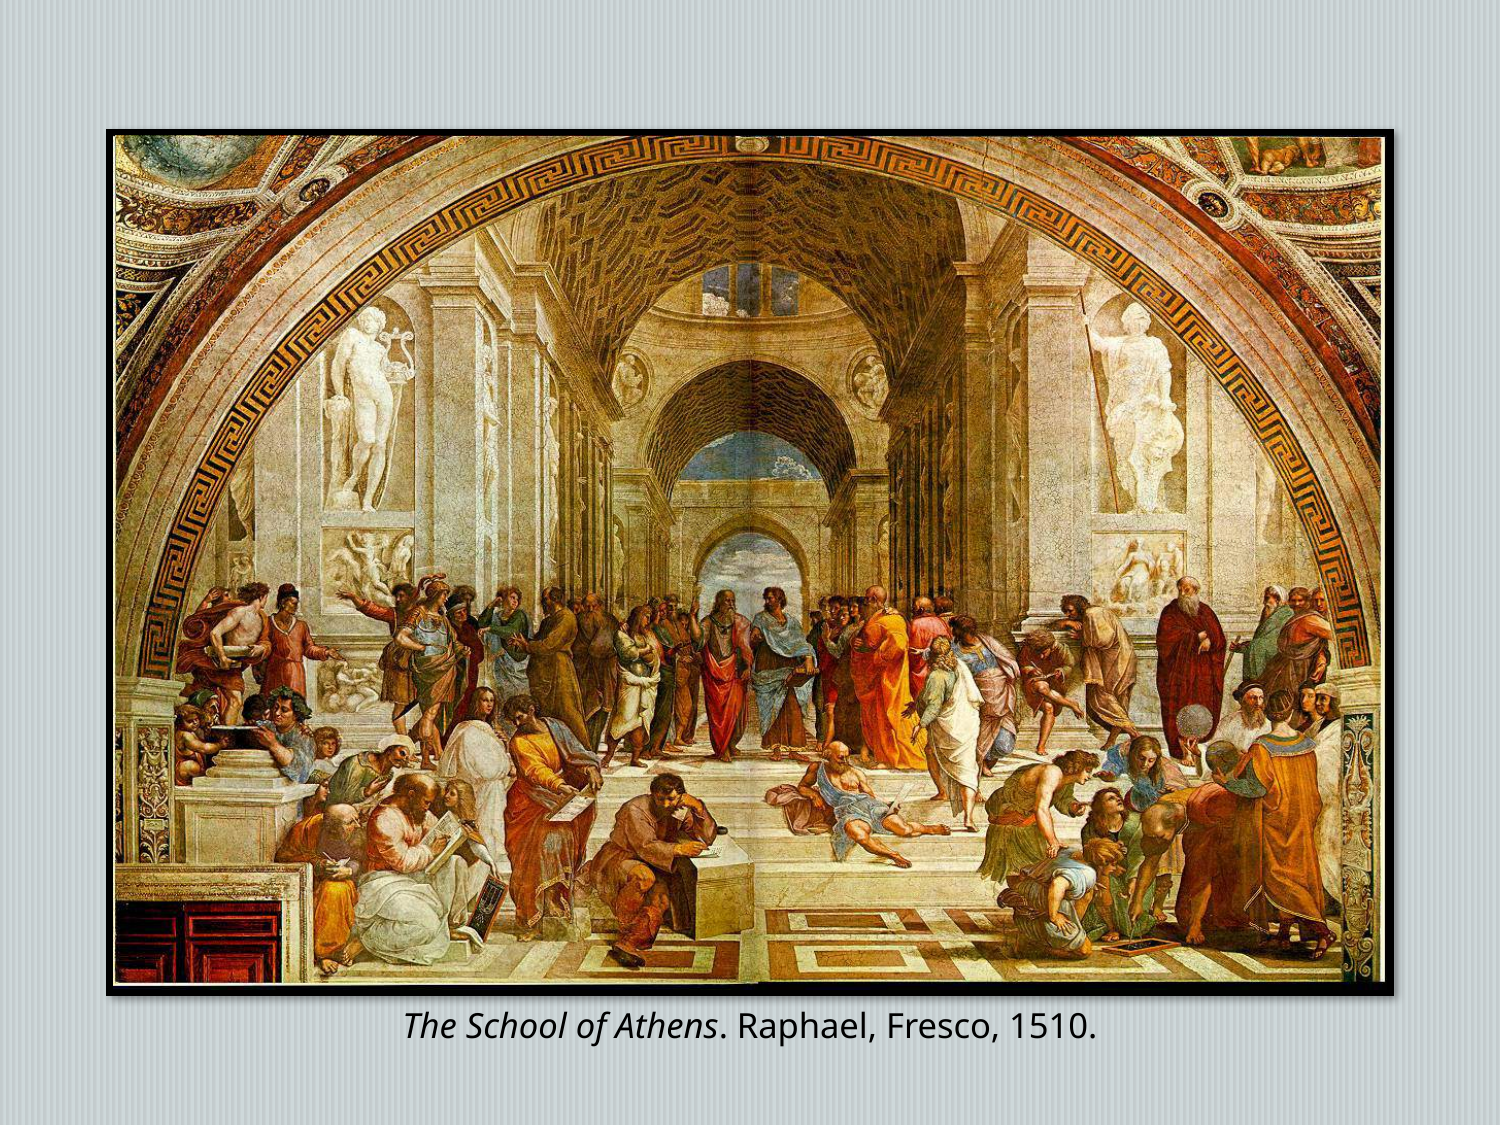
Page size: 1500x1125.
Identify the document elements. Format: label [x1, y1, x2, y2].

text_box [112, 134, 1388, 1053]
